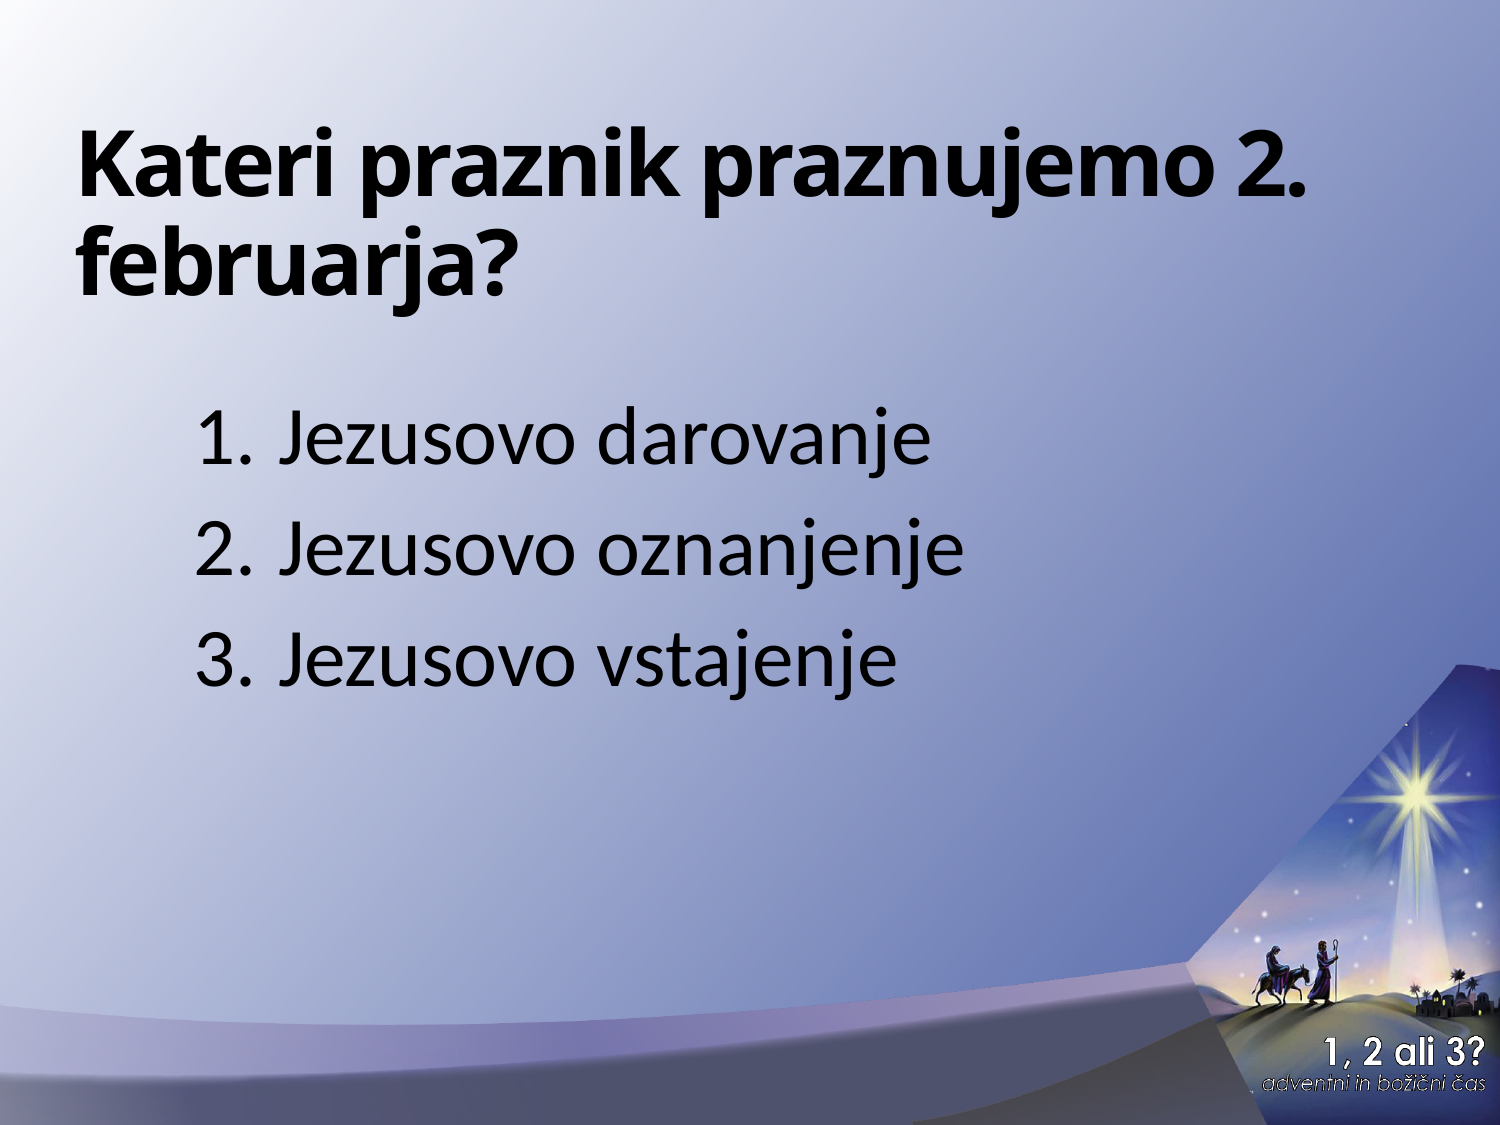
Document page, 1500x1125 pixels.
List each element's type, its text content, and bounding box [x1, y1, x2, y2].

title Kateri praznik praznujemo 2. februarja? [59, 168, 1478, 386]
list Jezusovo darovanje Jezusovo oznanjenje Jezusovo vstajenje [178, 385, 1397, 1014]
picture [0, 0, 1500, 1125]
